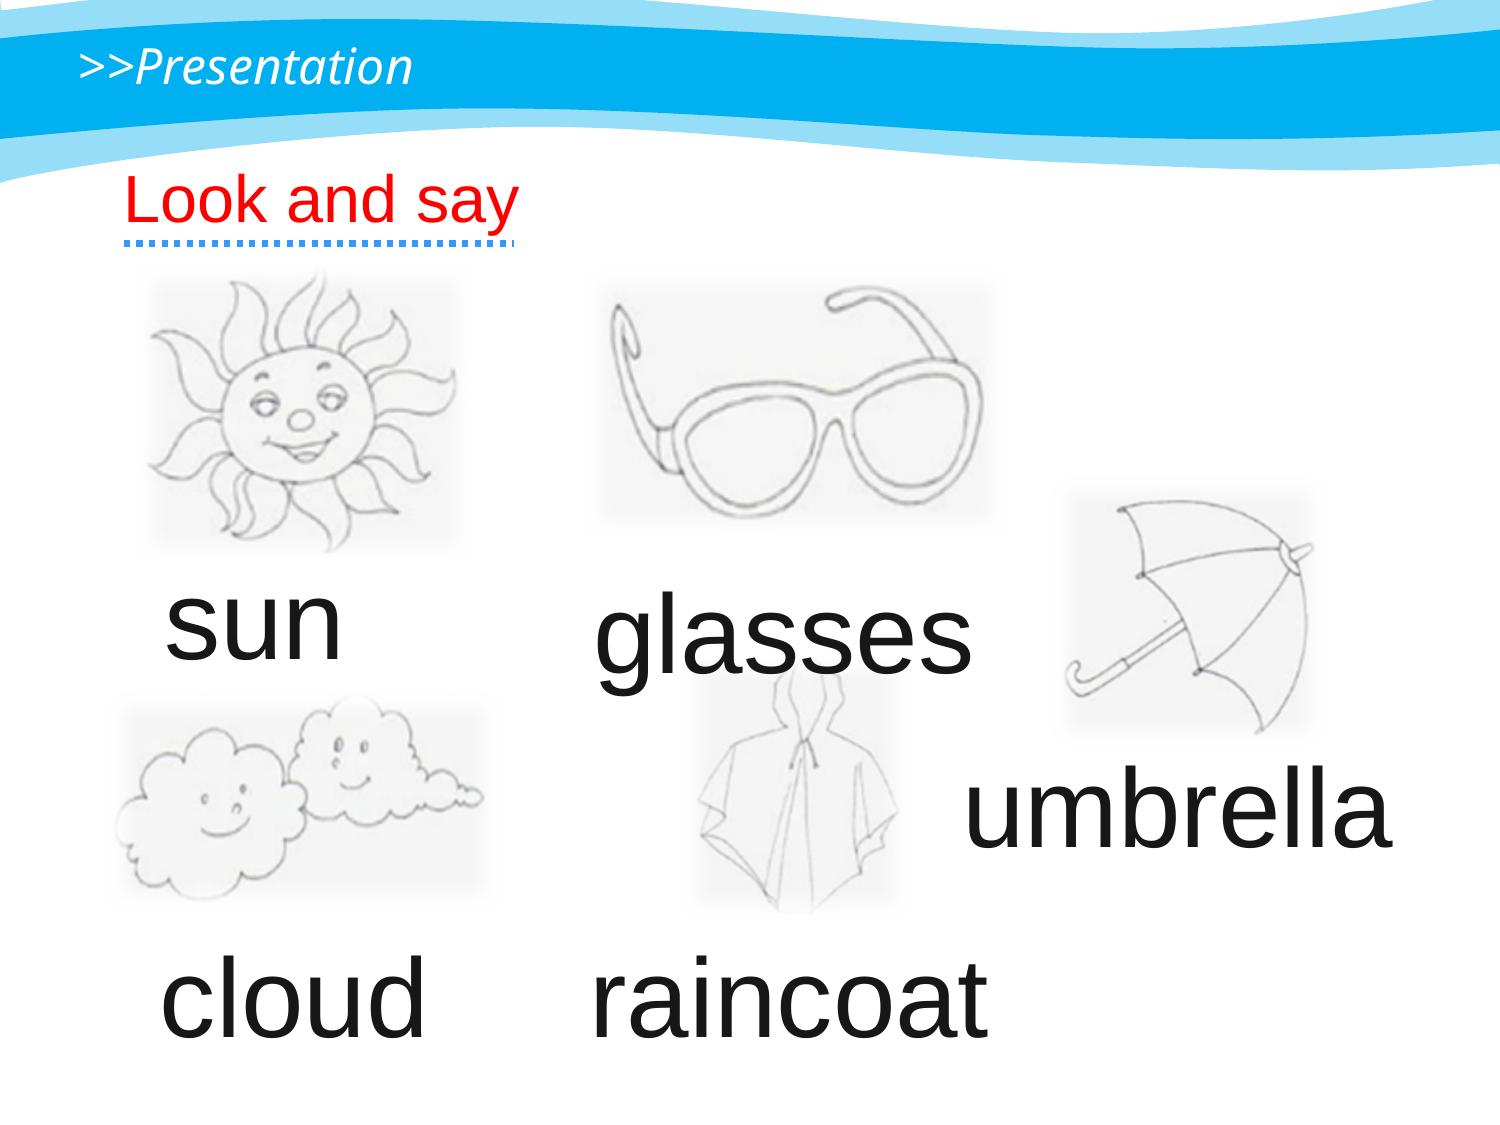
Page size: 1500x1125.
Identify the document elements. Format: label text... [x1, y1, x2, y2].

text_box sun [149, 563, 362, 690]
picture [679, 652, 913, 922]
text_box umbrella [947, 659, 1429, 877]
picture [106, 690, 503, 912]
text_box glasses [578, 486, 1036, 704]
text_box >>Presentation [62, 33, 526, 149]
text_box raincoat [574, 849, 1057, 1068]
picture [134, 262, 475, 563]
picture [582, 268, 1010, 539]
text_box cloud [145, 849, 531, 1068]
text_box Look and say [109, 148, 632, 234]
picture [1048, 474, 1328, 748]
